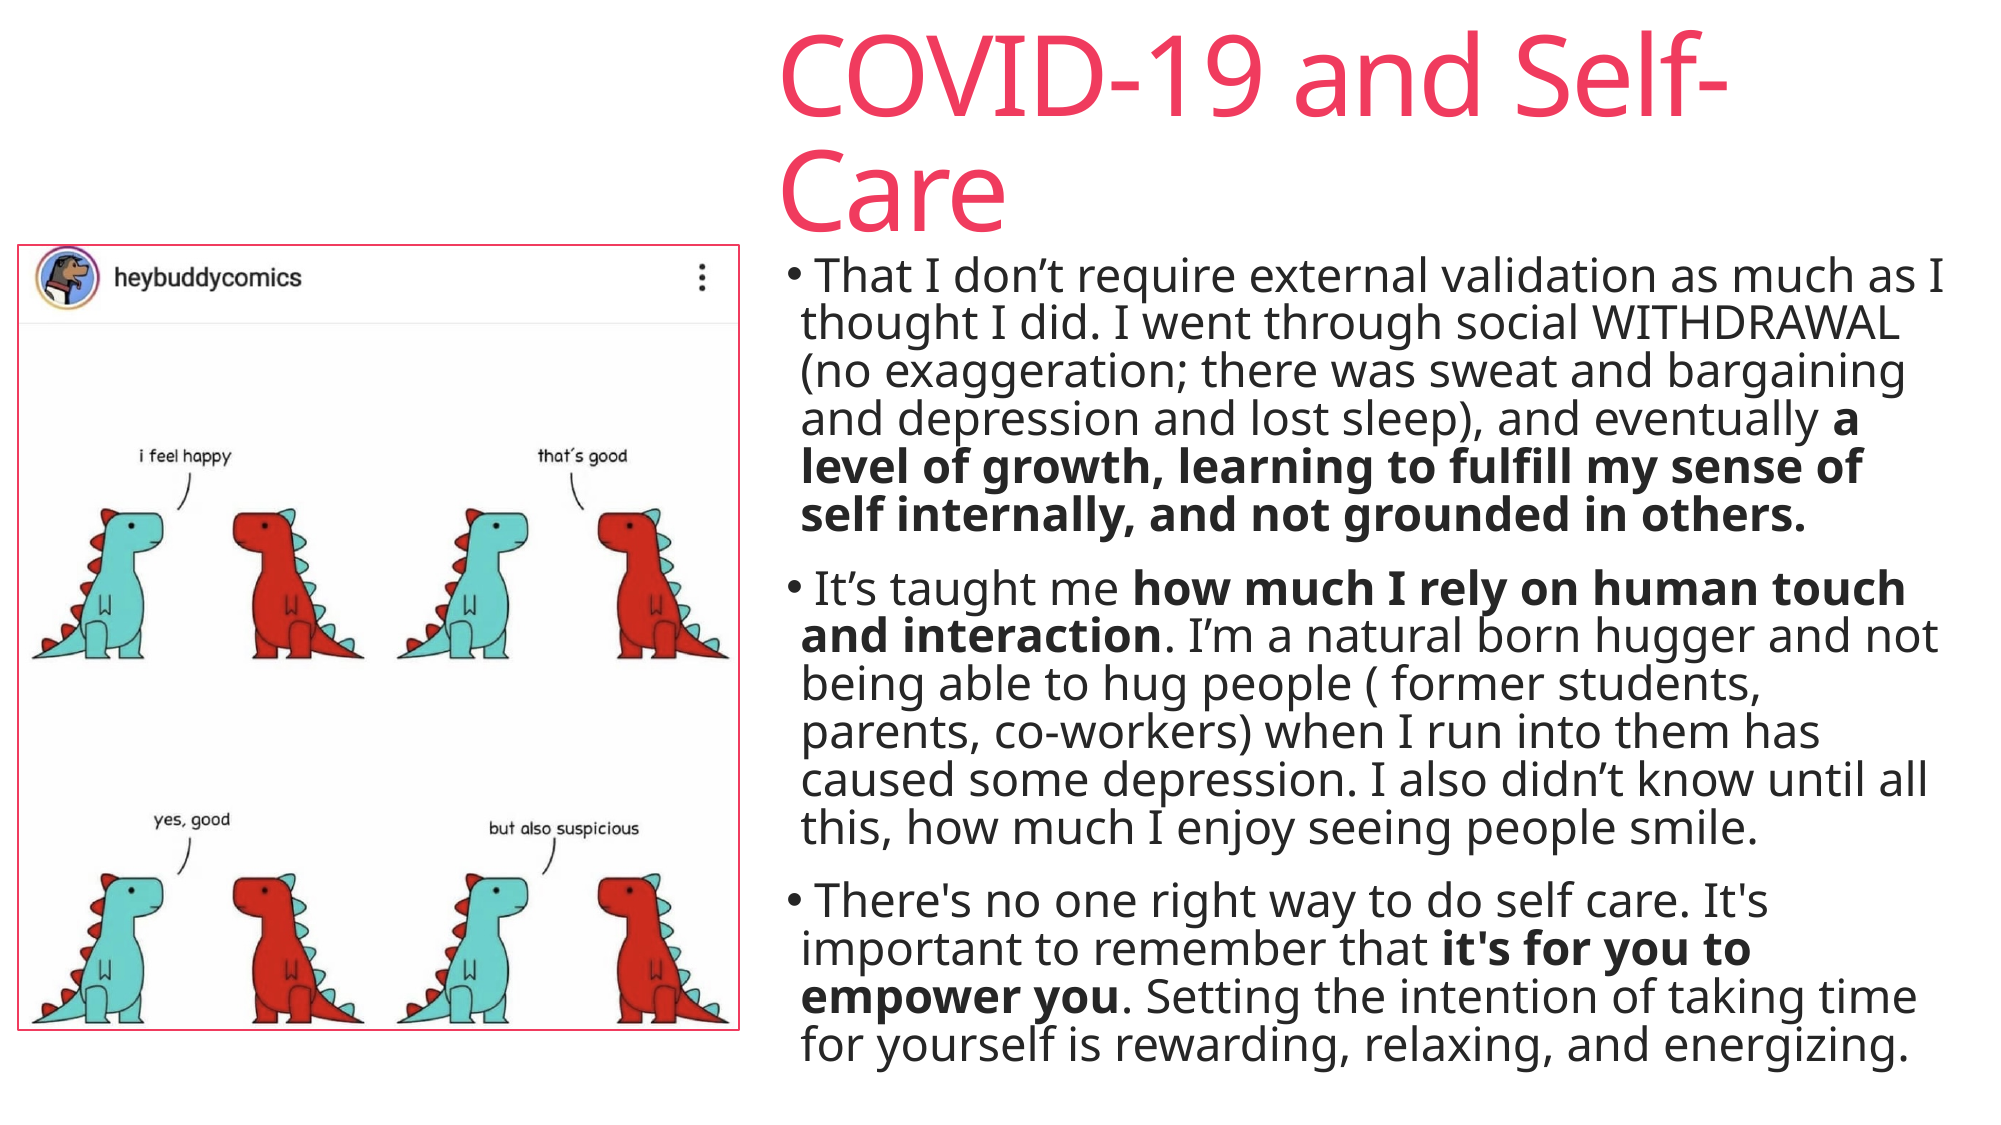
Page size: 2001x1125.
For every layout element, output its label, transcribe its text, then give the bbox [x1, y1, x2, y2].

title COVID-19 and Self-Care [761, 3, 1838, 276]
list That I don’t require external validation as much as I thought I did. I went through social WITHDRAWAL (no exaggeration; there was sweat and bargaining and depression and lost sleep), and eventually a level of growth, learning to fulfill my sense of self internally, and not grounded in others. It’s taught me how much I rely on human touch and interaction. I’m a natural born hugger and not being able to hug people ( former students, parents, co-workers) when I run into them has caused some depression. I also didn’t know until all this, how much I enjoy seeing people smile. There's no one right way to do self care. It's important to remember that it's for you to empower you. Setting the intention of taking time for yourself is rewarding, relaxing, and energizing. [771, 246, 1968, 1093]
picture [18, 245, 739, 1029]
